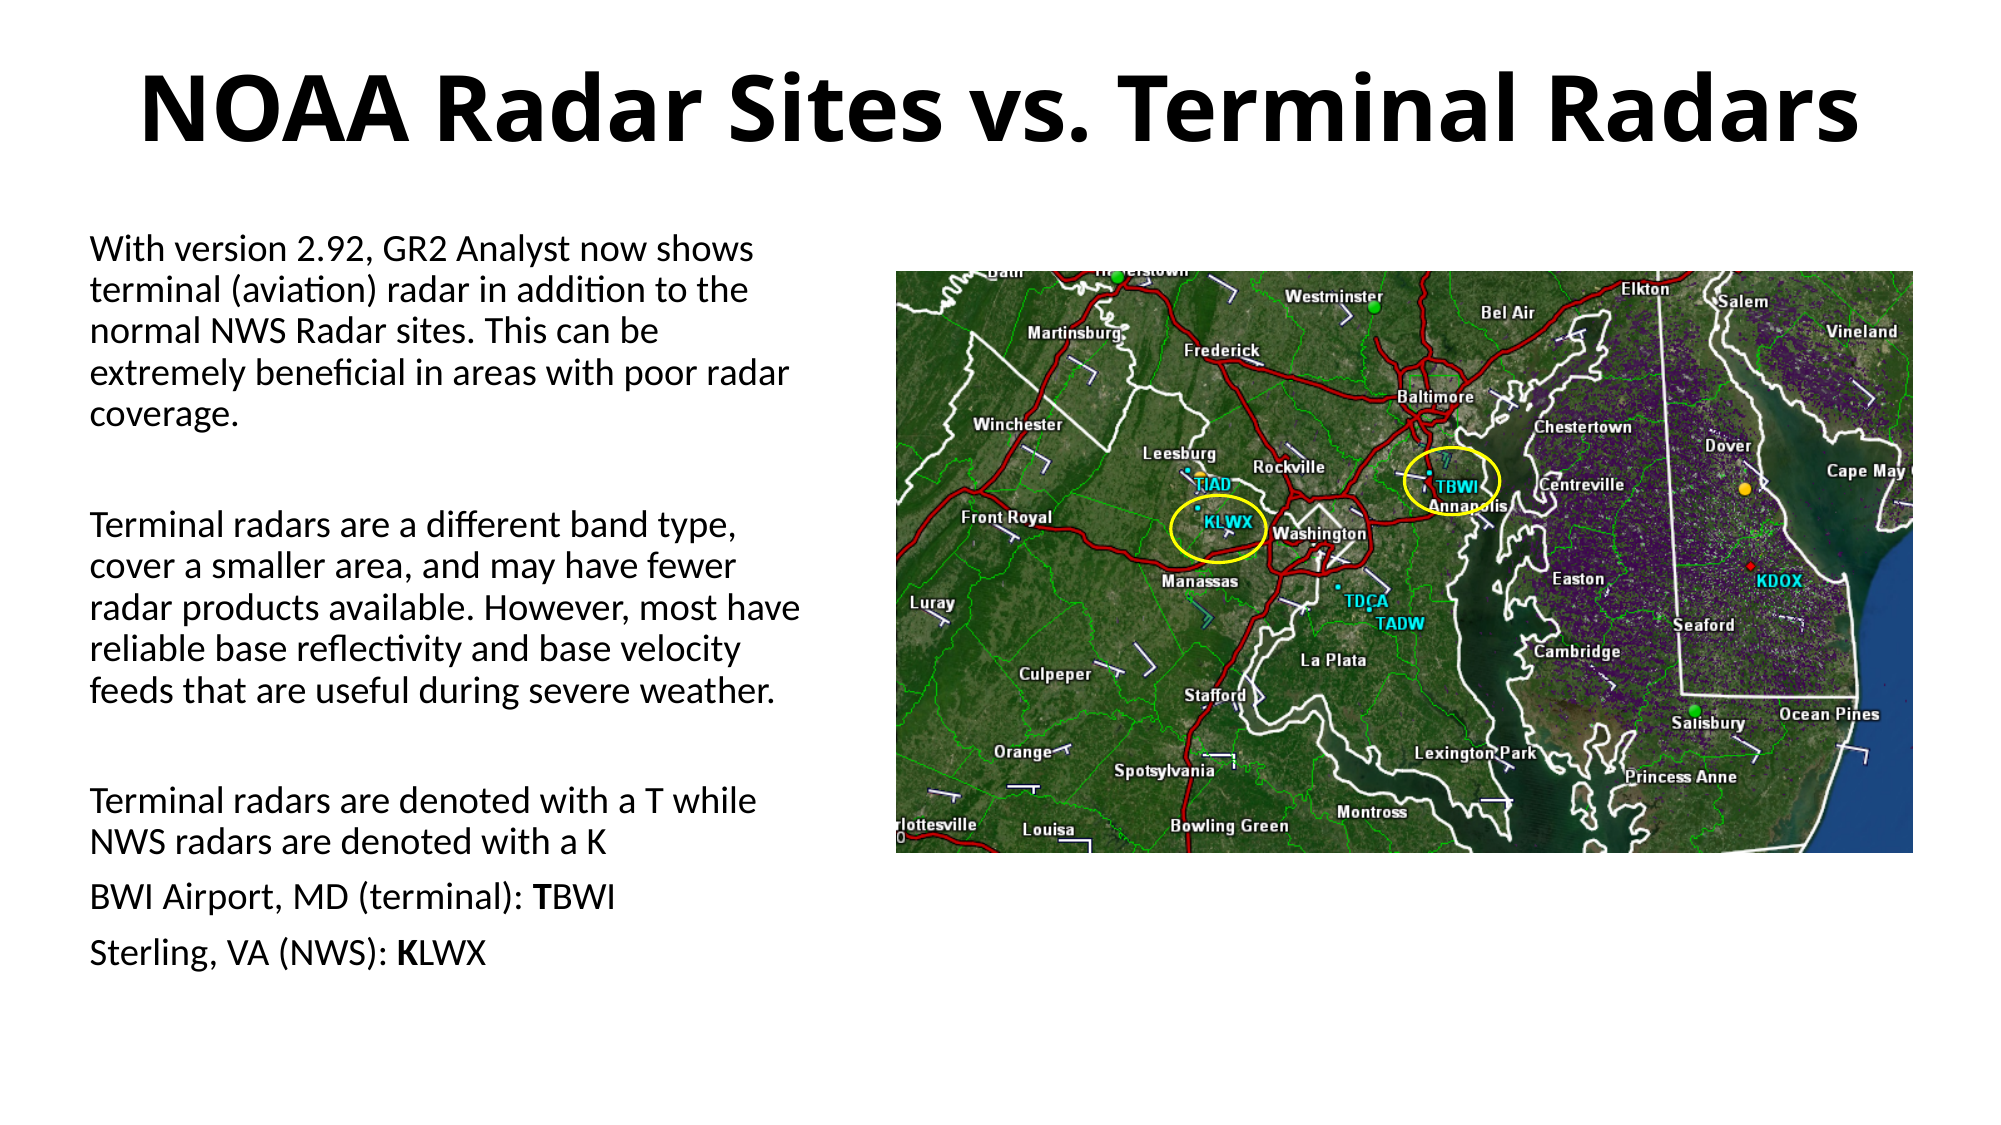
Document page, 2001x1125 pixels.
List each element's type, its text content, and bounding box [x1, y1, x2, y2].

list With version 2.92, GR2 Analyst now shows terminal (aviation) radar in addition to the normal NWS Radar sites. This can be extremely beneficial in areas with poor radar coverage. Terminal radars are a different band type, cover a smaller area, and may have fewer radar products available. However, most have reliable base reflectivity and base velocity feeds that are useful during severe weather. Terminal radars are denoted with a T while NWS radars are denoted with a K BWI Airport, MD (terminal): TBWI Sterling, VA (NWS): KLWX [74, 220, 822, 1020]
title NOAA Radar Sites vs. Terminal Radars [0, 3, 2000, 221]
picture [896, 271, 1913, 853]
